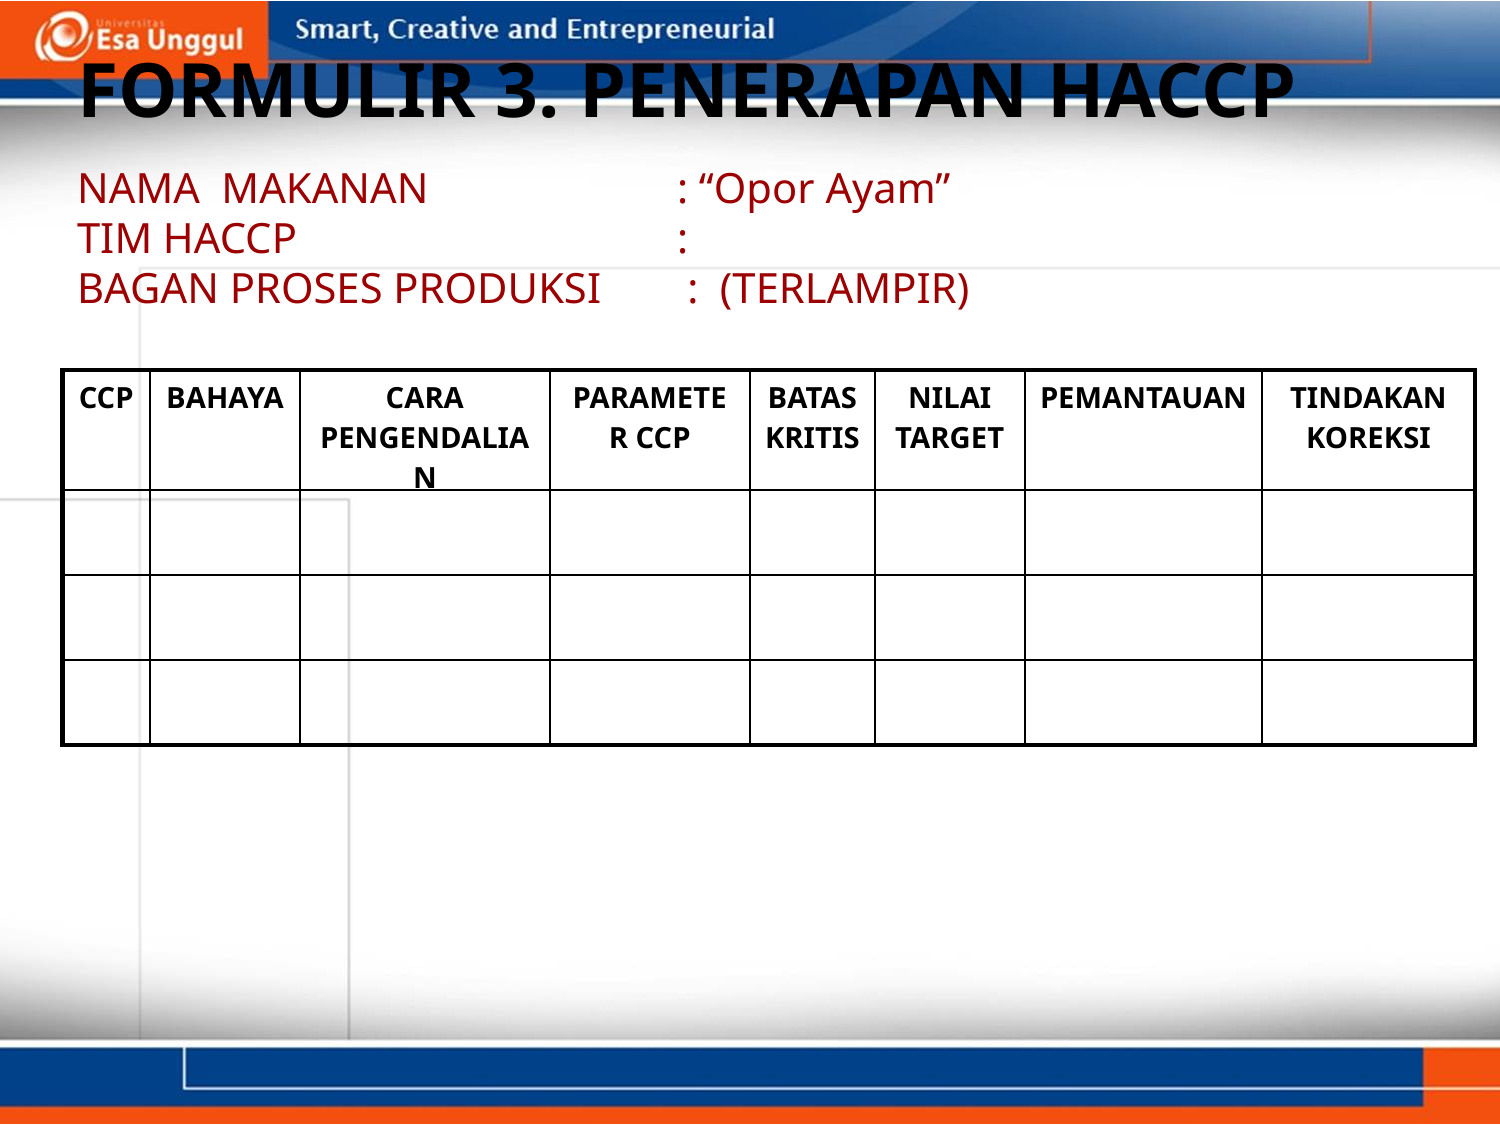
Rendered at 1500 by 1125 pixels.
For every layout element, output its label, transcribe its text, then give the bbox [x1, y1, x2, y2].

table_cell [876, 491, 1024, 574]
table_cell [301, 576, 549, 659]
table_cell [751, 661, 874, 743]
table_cell [151, 491, 299, 574]
table_cell [1026, 491, 1261, 574]
picture [0, 1, 1500, 1124]
table_cell [1026, 661, 1261, 743]
table_header PEMANTAUAN [1026, 372, 1261, 489]
text_box FORMULIR 3. PENERAPAN HACCP NAMA MAKANAN : “Opor Ayam” TIM HACCP : BAGAN PROSES PRODUKSI : (TERLAMPIR) [62, 34, 1438, 313]
table_header PARAMETER CCP [551, 372, 749, 489]
table_cell [1026, 576, 1261, 659]
table_cell [751, 576, 874, 659]
table_cell [1263, 576, 1473, 659]
table_header TINDAKAN KOREKSI [1263, 372, 1473, 489]
table_header BAHAYA [151, 372, 299, 489]
table_cell [751, 491, 874, 574]
table_header NILAI TARGET [876, 372, 1024, 489]
table_cell [151, 661, 299, 743]
table_cell [65, 576, 149, 659]
table_cell [551, 576, 749, 659]
table_cell [551, 661, 749, 743]
table_cell [1263, 491, 1473, 574]
table_header CCP [65, 372, 149, 489]
table_cell [65, 661, 149, 743]
table_cell [1263, 661, 1473, 743]
table_cell [151, 576, 299, 659]
table_cell [301, 661, 549, 743]
table_header CARA PENGENDALIAN [301, 372, 549, 489]
table_cell [551, 491, 749, 574]
table_cell [876, 661, 1024, 743]
table_cell [65, 491, 149, 574]
table_cell [876, 576, 1024, 659]
table_cell [301, 491, 549, 574]
table_header BATAS KRITIS [751, 372, 874, 489]
